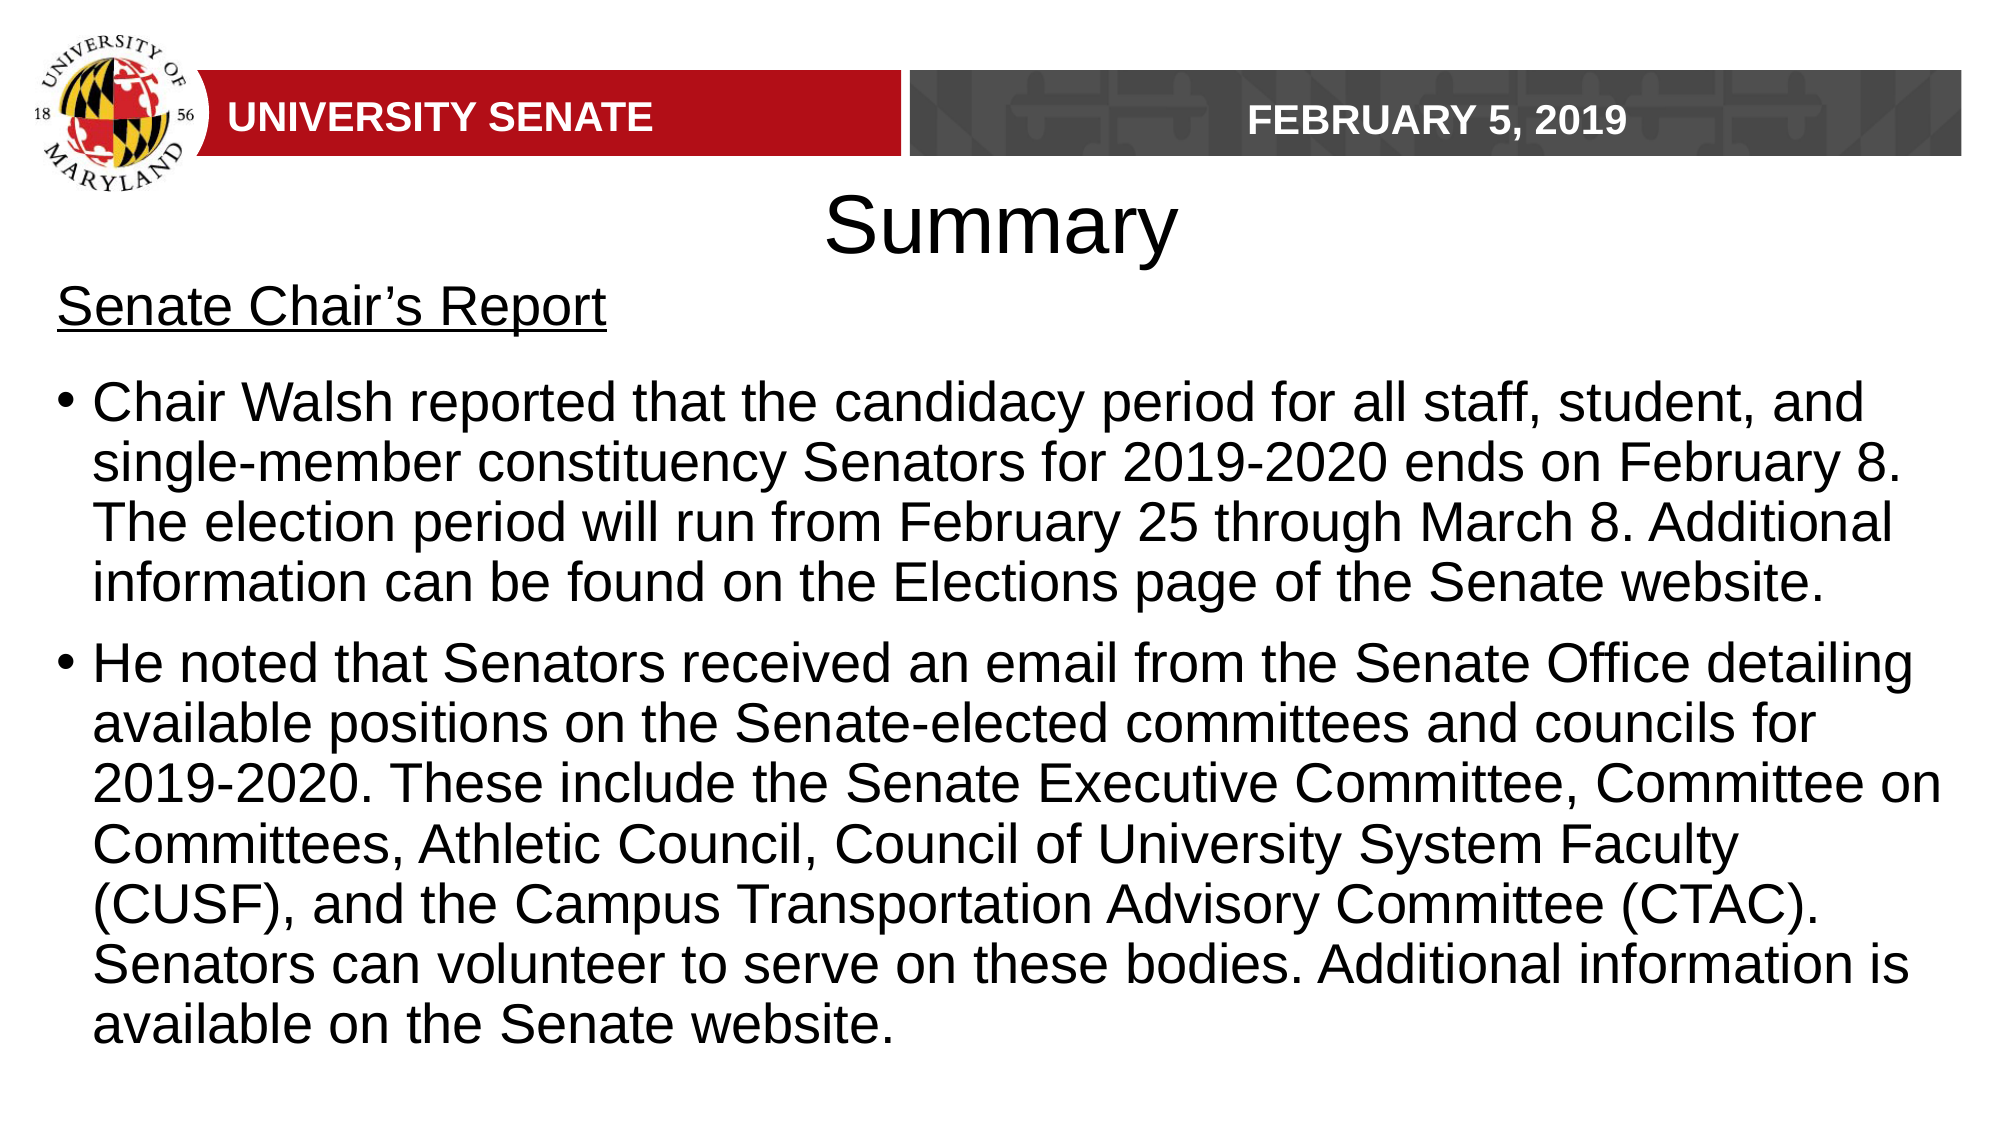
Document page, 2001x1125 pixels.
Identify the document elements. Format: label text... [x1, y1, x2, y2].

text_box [35, 30, 1962, 195]
title Summary [41, 195, 1962, 255]
list Senate Chair’s Report Chair Walsh reported that the candidacy period for all staff, student, and single-member constituency Senators for 2019-2020 ends on February 8. The election period will run from February 25 through March 8. Additional information can be found on the Elections page of the Senate website. He noted that Senators received an email from the Senate Office detailing available positions on the Senate-elected committees and councils for 2019-2020. These include the Senate Executive Committee, Committee on Committees, Athletic Council, Council of University System Faculty (CUSF), and the Campus Transportation Advisory Committee (CTAC). Senators can volunteer to serve on these bodies. Additional information is available on the Senate website. [41, 255, 1962, 1075]
